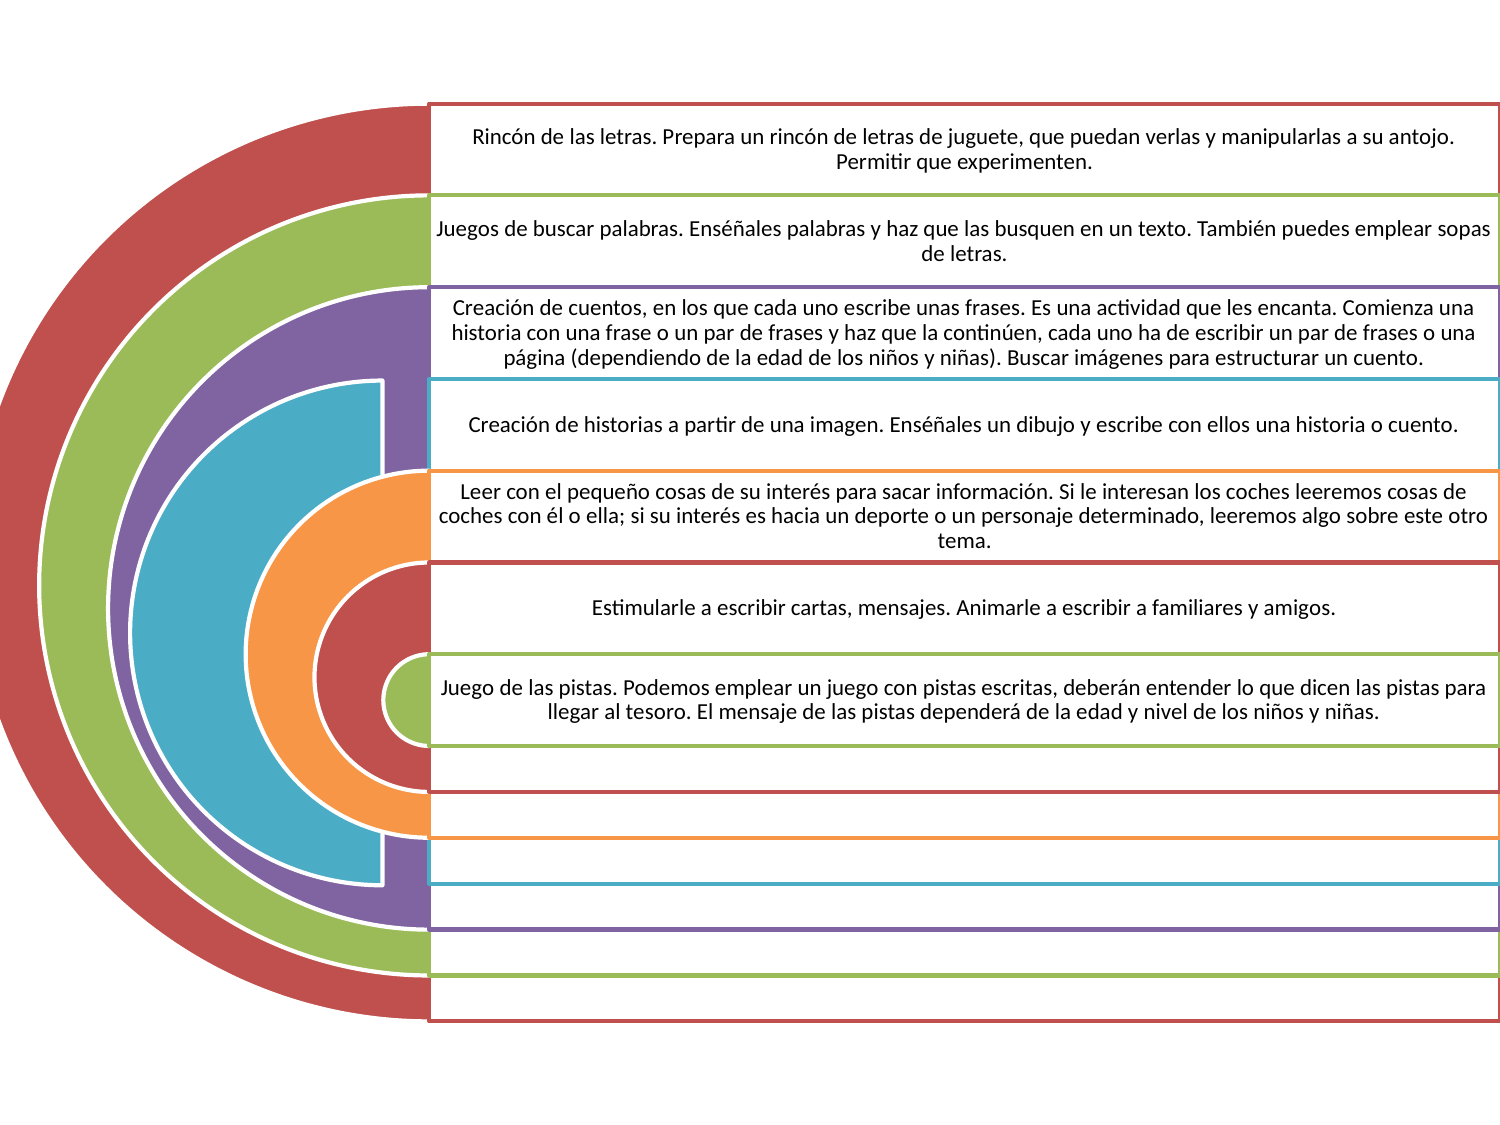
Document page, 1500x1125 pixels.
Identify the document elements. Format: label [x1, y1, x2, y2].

list [0, 0, 1500, 1125]
